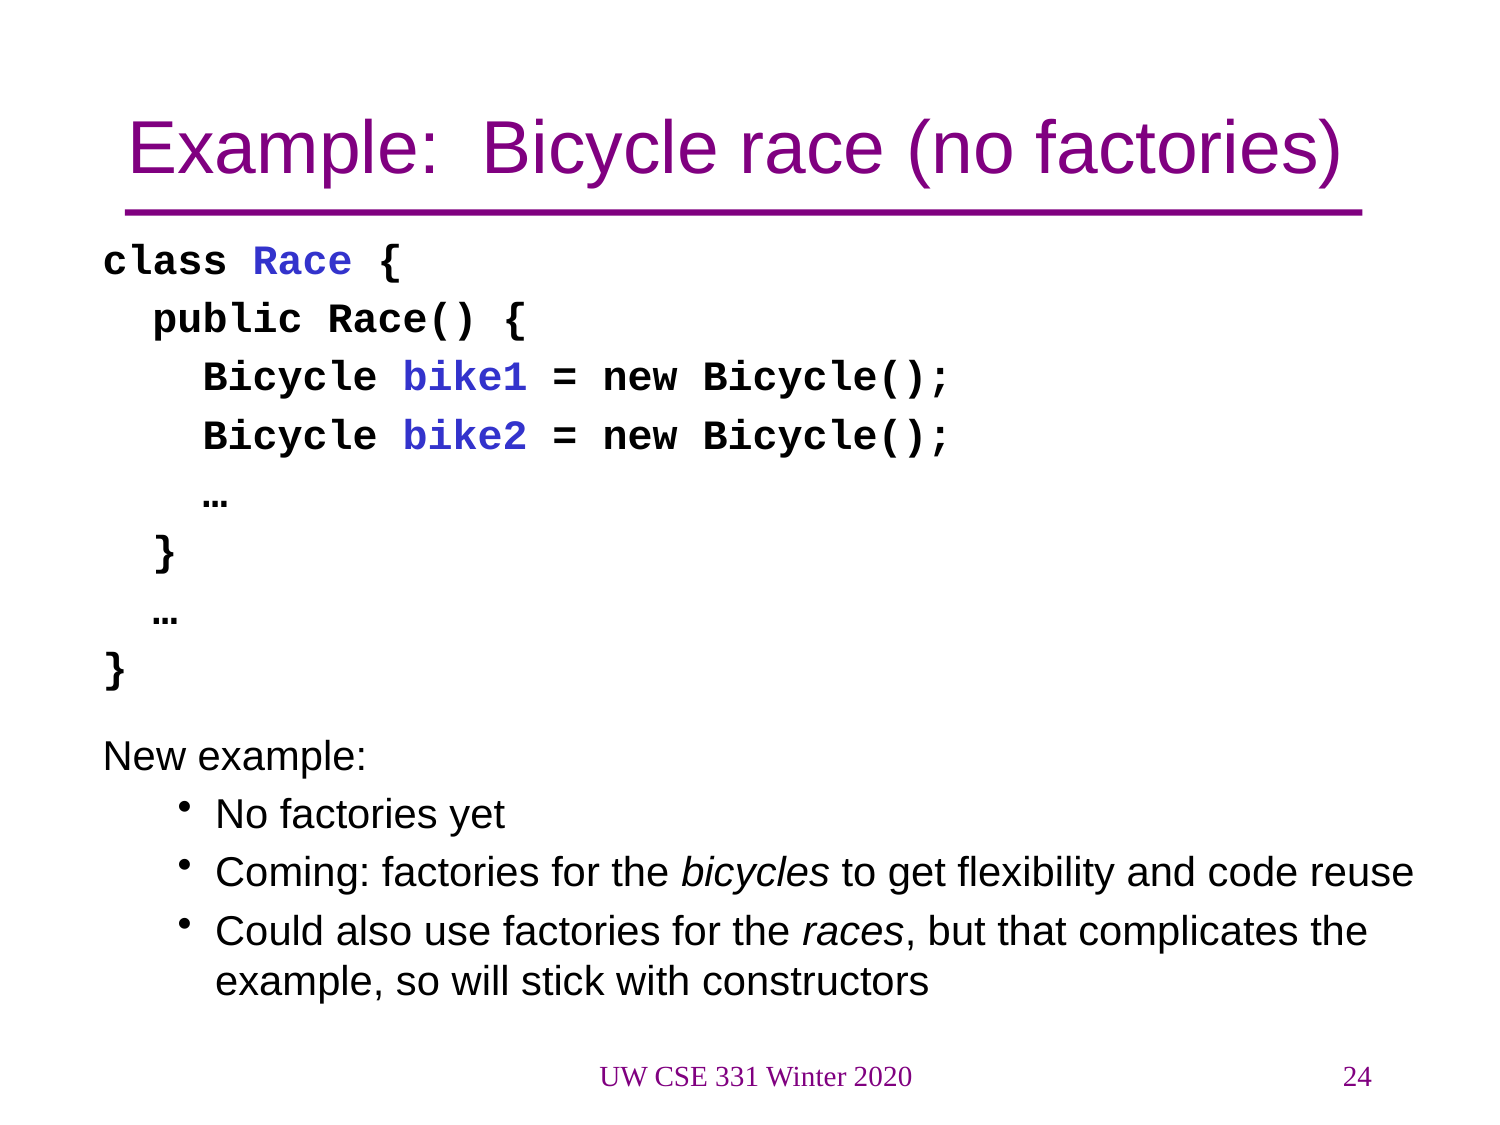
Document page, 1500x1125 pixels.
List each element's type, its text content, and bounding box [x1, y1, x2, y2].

list class Race { public Race() { Bicycle bike1 = new Bicycle(); Bicycle bike2 = new Bicycle(); … } … } New example: No factories yet Coming: factories for the bicycles to get flexibility and code reuse Could also use factories for the races, but that complicates the example, so will stick with constructors [12, 224, 1463, 1050]
slide_number 24 [1074, 1049, 1388, 1125]
title Example: Bicycle race (no factories) [112, 50, 1388, 224]
footer UW CSE 331 Winter 2020 [474, 1049, 1038, 1125]
